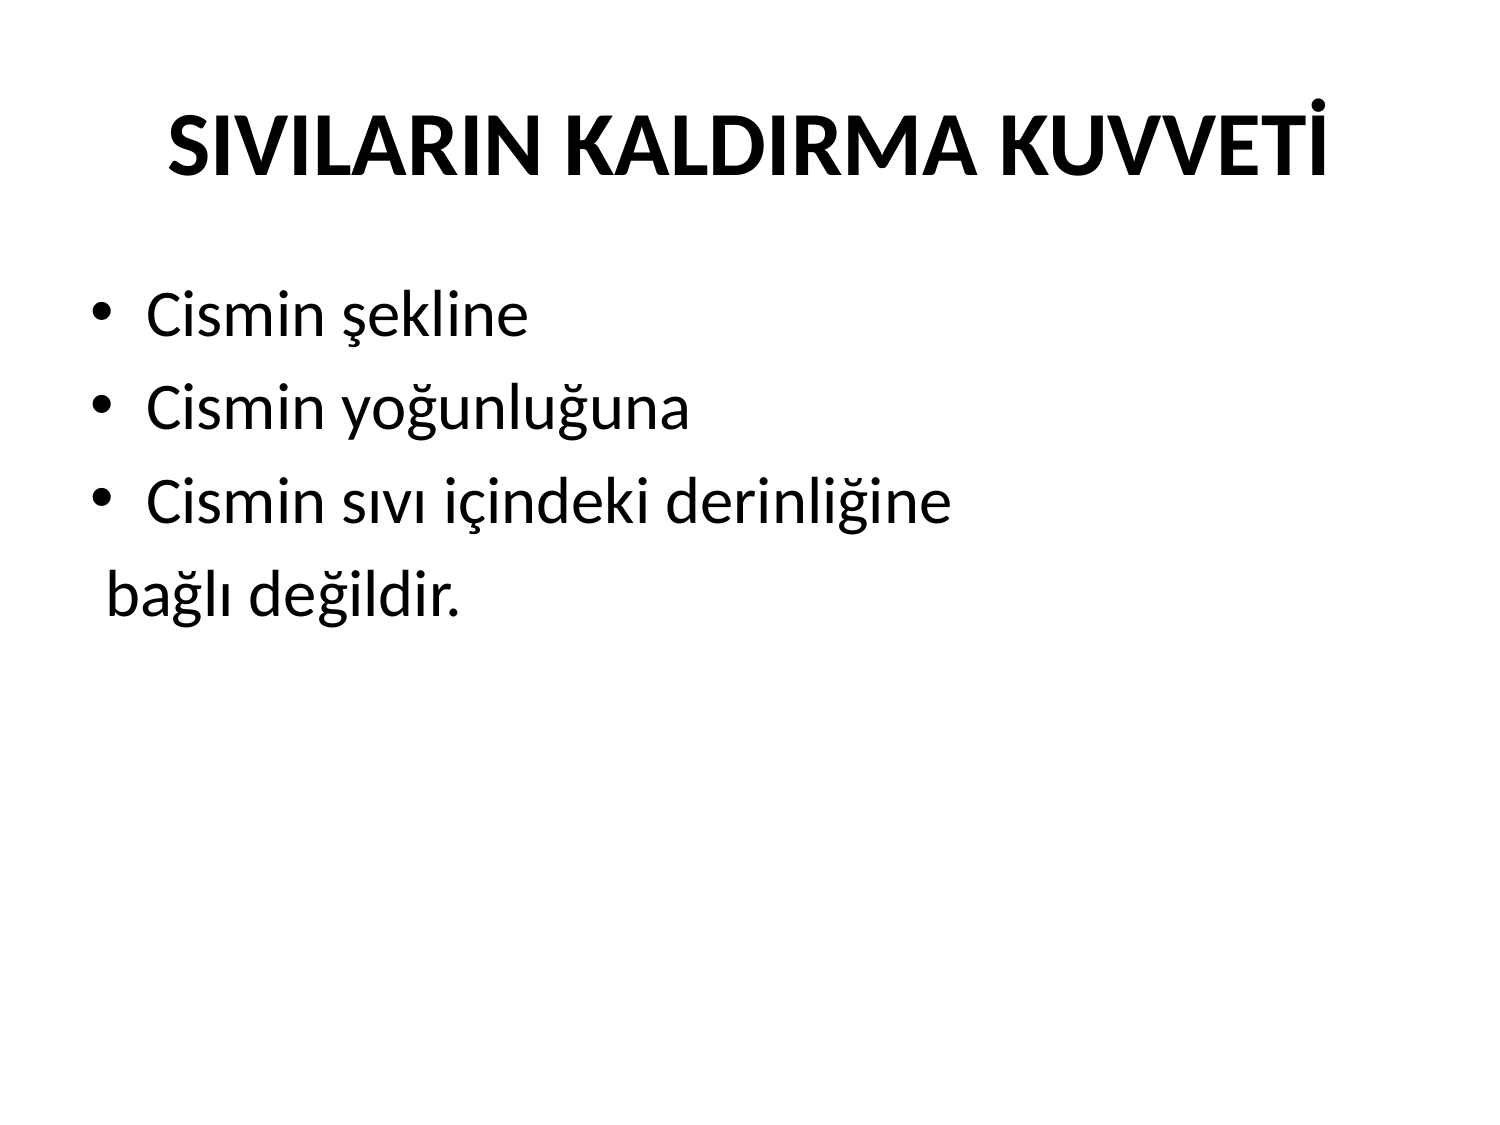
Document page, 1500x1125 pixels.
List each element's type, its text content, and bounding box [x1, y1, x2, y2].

list Cismin şekline Cismin yoğunluğuna Cismin sıvı içindeki derinliğine bağlı değildir. [75, 262, 1425, 1005]
title SIVILARIN KALDIRMA KUVVETİ [75, 45, 1425, 233]
